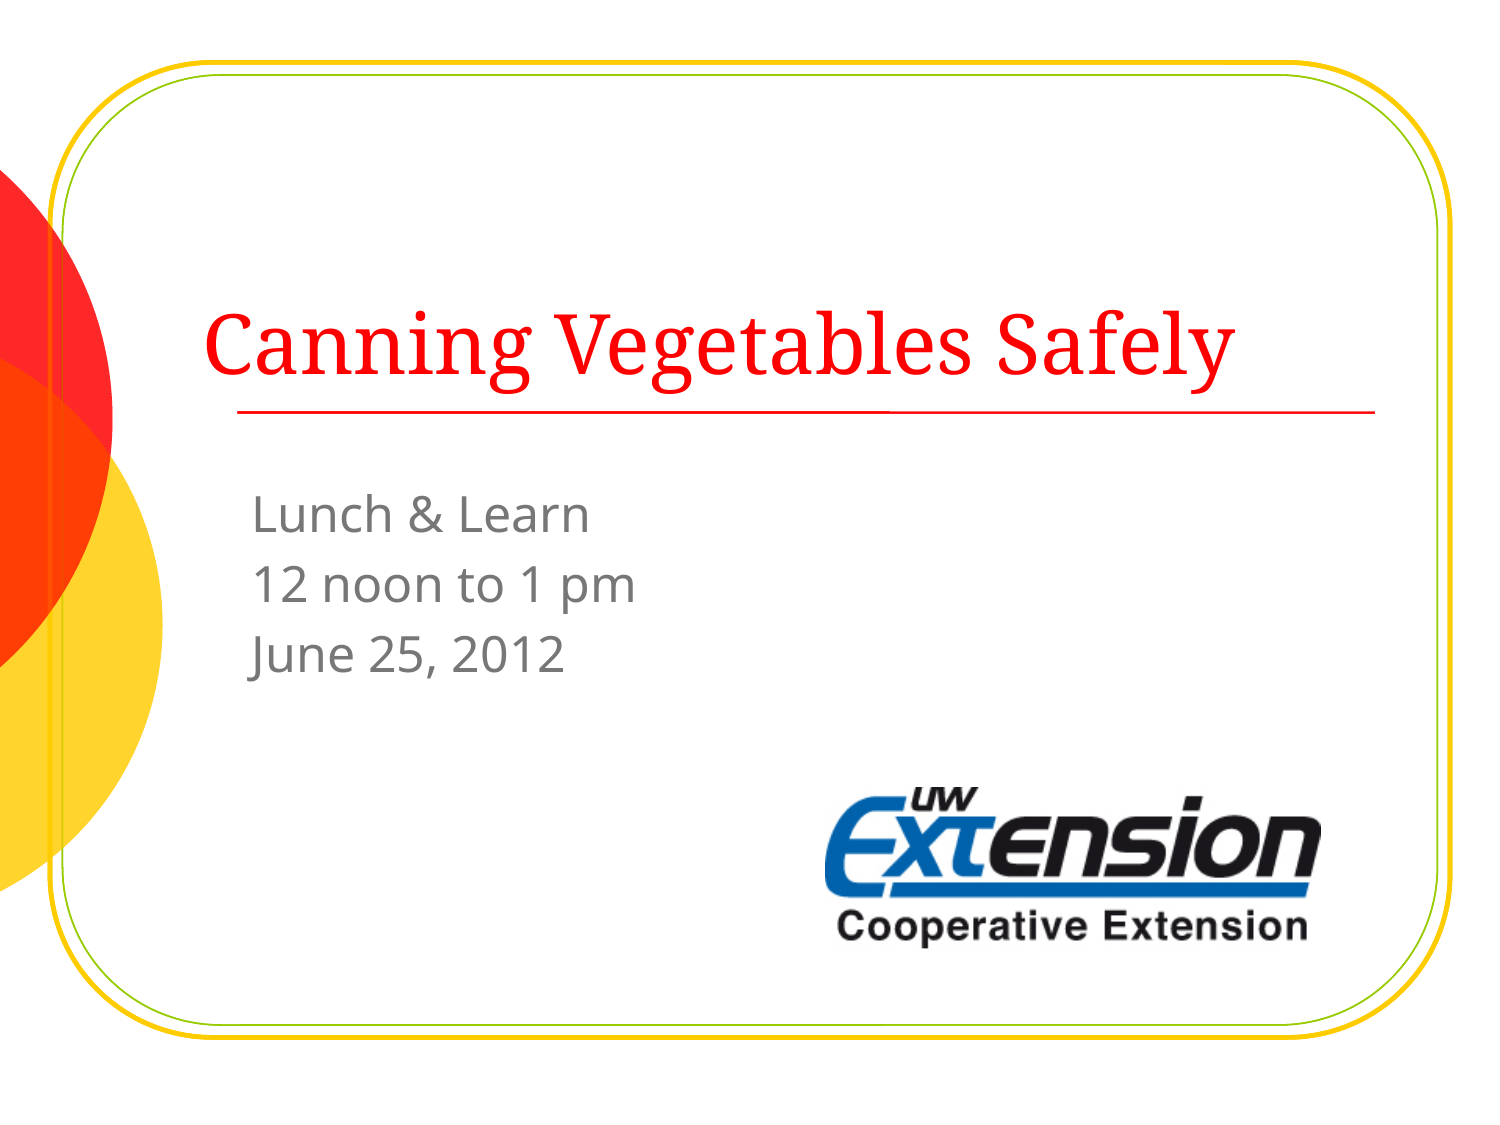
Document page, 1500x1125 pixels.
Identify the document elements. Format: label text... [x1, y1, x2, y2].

subtitle Lunch & Learn 12 noon to 1 pm June 25, 2012 [236, 474, 1425, 763]
picture [824, 787, 1321, 958]
title Canning Vegetables Safely [187, 161, 1388, 399]
